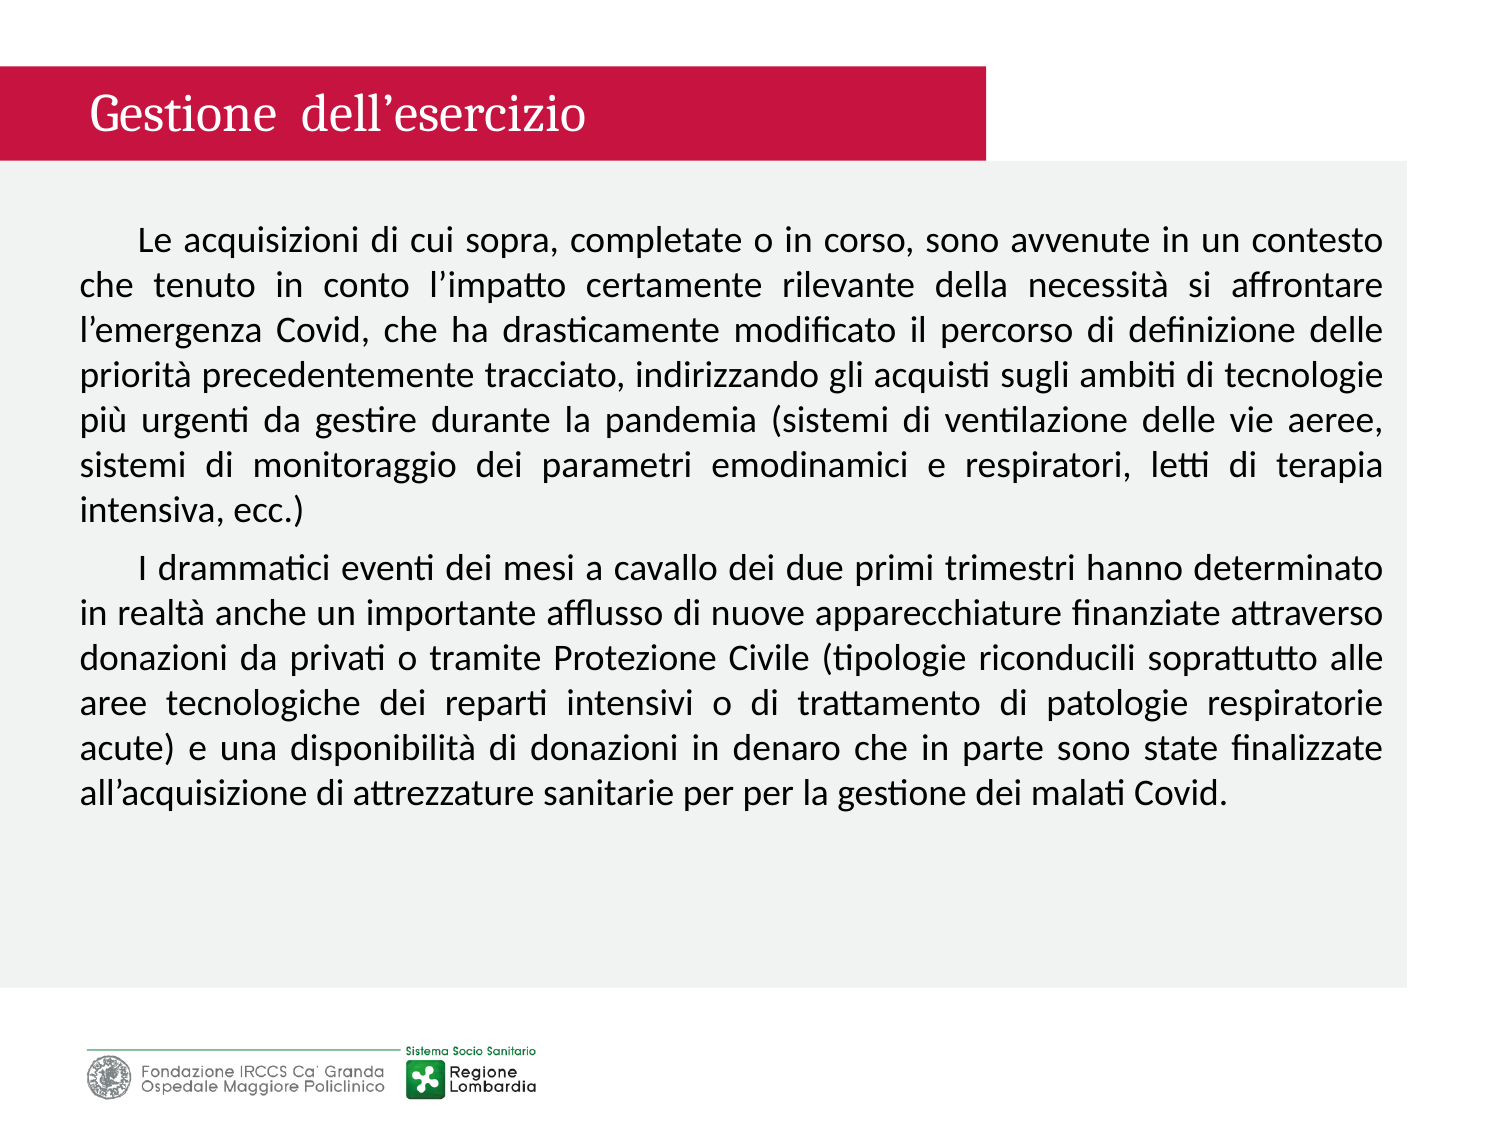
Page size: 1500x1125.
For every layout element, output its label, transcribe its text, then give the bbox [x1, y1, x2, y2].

text_box Gestione dell’esercizio [76, 66, 849, 131]
text_box Le acquisizioni di cui sopra, completate o in corso, sono avvenute in un contesto che tenuto in conto l’impatto certamente rilevante della necessità si affrontare l’emergenza Covid, che ha drasticamente modificato il percorso di definizione delle priorità precedentemente tracciato, indirizzando gli acquisti sugli ambiti di tecnologie più urgenti da gestire durante la pandemia (sistemi di ventilazione delle vie aeree, sistemi di monitoraggio dei parametri emodinamici e respiratori, letti di terapia intensiva, ecc.) I drammatici eventi dei mesi a cavallo dei due primi trimestri hanno determinato in realtà anche un importante afflusso di nuove apparecchiature finanziate attraverso donazioni da privati o tramite Protezione Civile (tipologie riconducili soprattutto alle aree tecnologiche dei reparti intensivi o di trattamento di patologie respiratorie acute) e una disponibilità di donazioni in denaro che in parte sono state finalizzate all’acquisizione di attrezzature sanitarie per per la gestione dei malati Covid. [64, 208, 1400, 1000]
text_box [0, 64, 988, 163]
text_box [0, 159, 1409, 990]
picture [84, 1036, 538, 1115]
